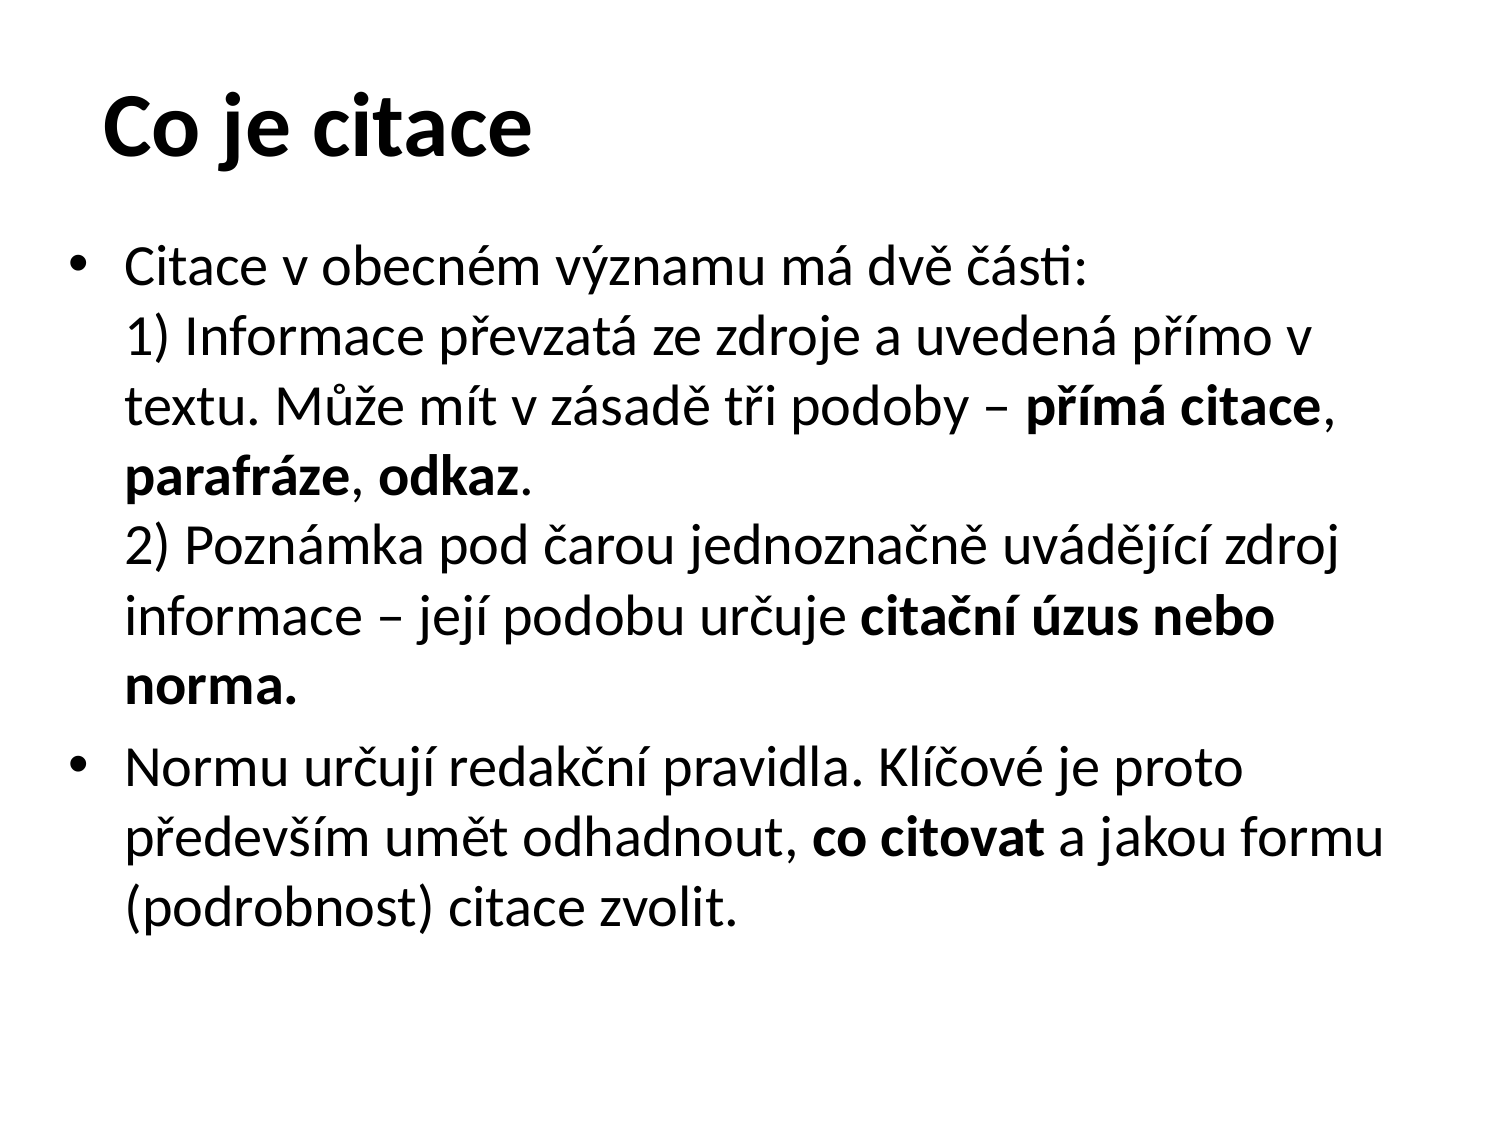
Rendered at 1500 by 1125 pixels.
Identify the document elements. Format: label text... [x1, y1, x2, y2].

list Citace v obecném významu má dvě části: 1) Informace převzatá ze zdroje a uvedená přímo v textu. Může mít v zásadě tři podoby – přímá citace, parafráze, odkaz. 2) Poznámka pod čarou jednoznačně uvádějící zdroj informace – její podobu určuje citační úzus nebo norma. Normu určují redakční pravidla. Klíčové je proto především umět odhadnout, co citovat a jakou formu (podrobnost) citace zvolit. [53, 219, 1404, 1071]
title Co je citace [88, 30, 1392, 209]
